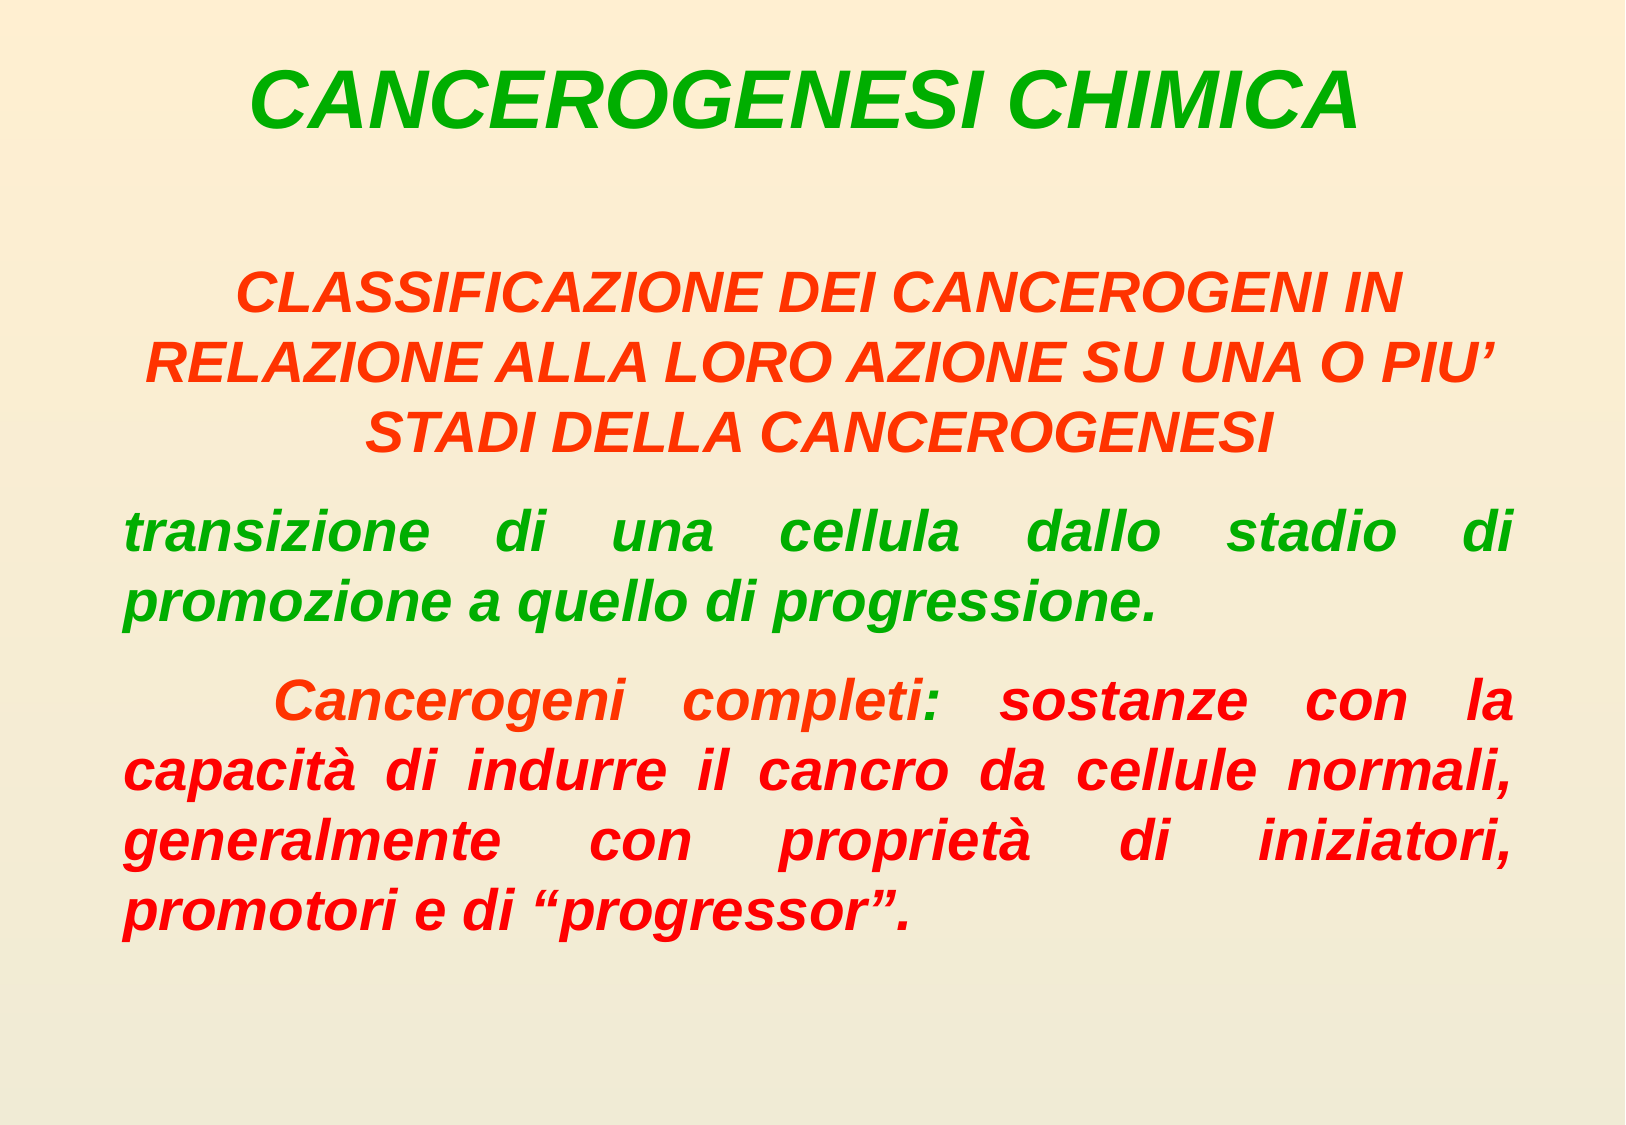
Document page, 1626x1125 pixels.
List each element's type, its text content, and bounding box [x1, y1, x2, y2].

text_box CLASSIFICAZIONE DEI CANCEROGENI IN RELAZIONE ALLA LORO AZIONE SU UNA O PIU’ STADI DELLA CANCEROGENESI transizione di una cellula dallo stadio di promozione a quello di progressione. Cancerogeni completi: sostanze con la capacità di indurre il cancro da cellule normali, generalmente con proprietà di iniziatori, promotori e di “progressor”. [108, 246, 1531, 950]
text_box CANCEROGENESI CHIMICA [189, 37, 1422, 153]
